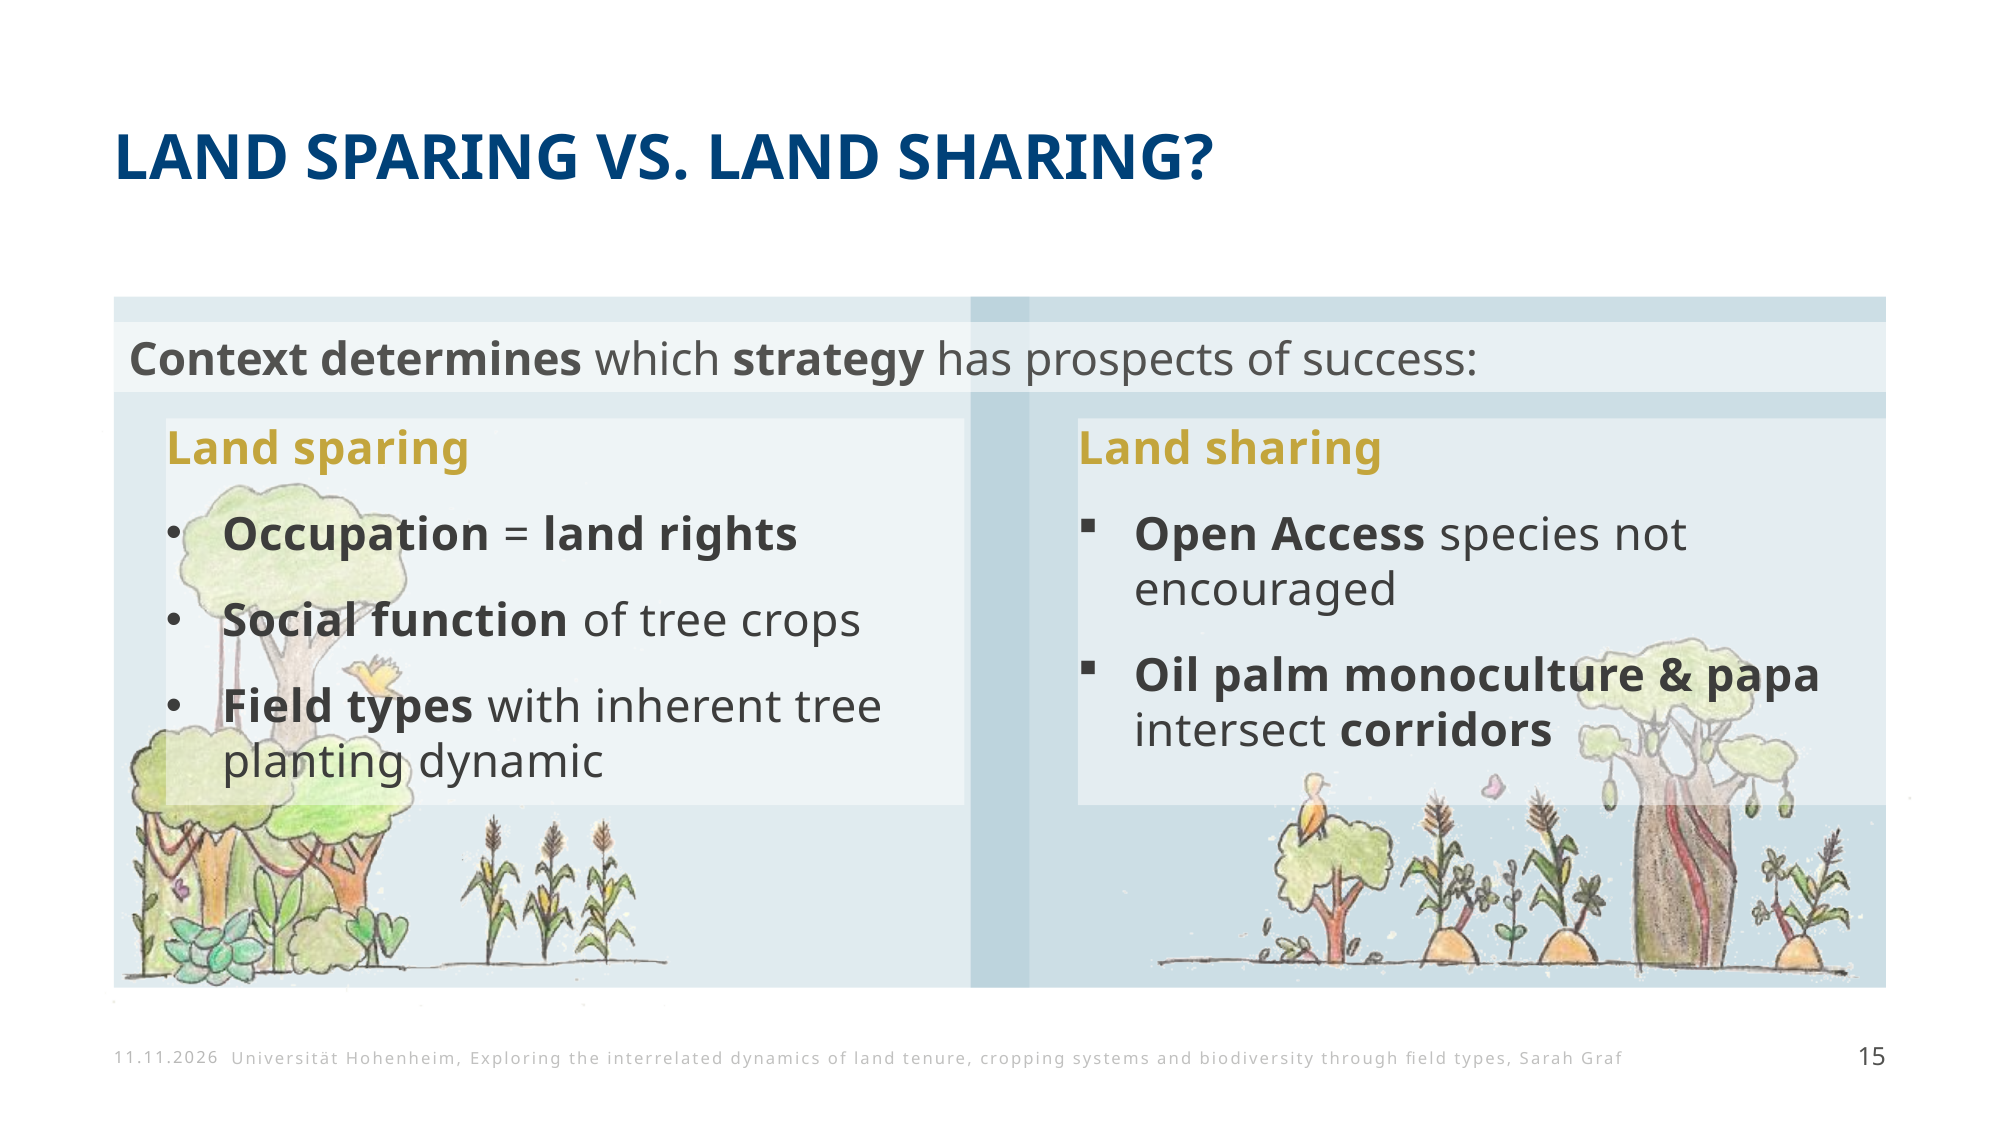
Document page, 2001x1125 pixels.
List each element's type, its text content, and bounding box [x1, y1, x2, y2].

text_box Context determines which strategy has prospects of success: [113, 322, 1886, 392]
title Land Sparing vs. Land sharing? [114, 125, 1886, 297]
picture [1112, 627, 1921, 983]
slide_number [114, 1013, 231, 1103]
slide_number 15 [1749, 1013, 1886, 1103]
list Land sharing Open Access species not encouraged Oil palm monoculture & papa intersect corridors [1077, 418, 1886, 806]
picture [79, 424, 685, 1012]
list Land sparing Occupation = land rights Social function of tree crops Field types with inherent tree planting dynamic [165, 418, 965, 806]
footer Universität Hohenheim, Exploring the interrelated dynamics of land tenure, cropping systems and biodiversity through field types, Sarah Graf [231, 1013, 1732, 1103]
